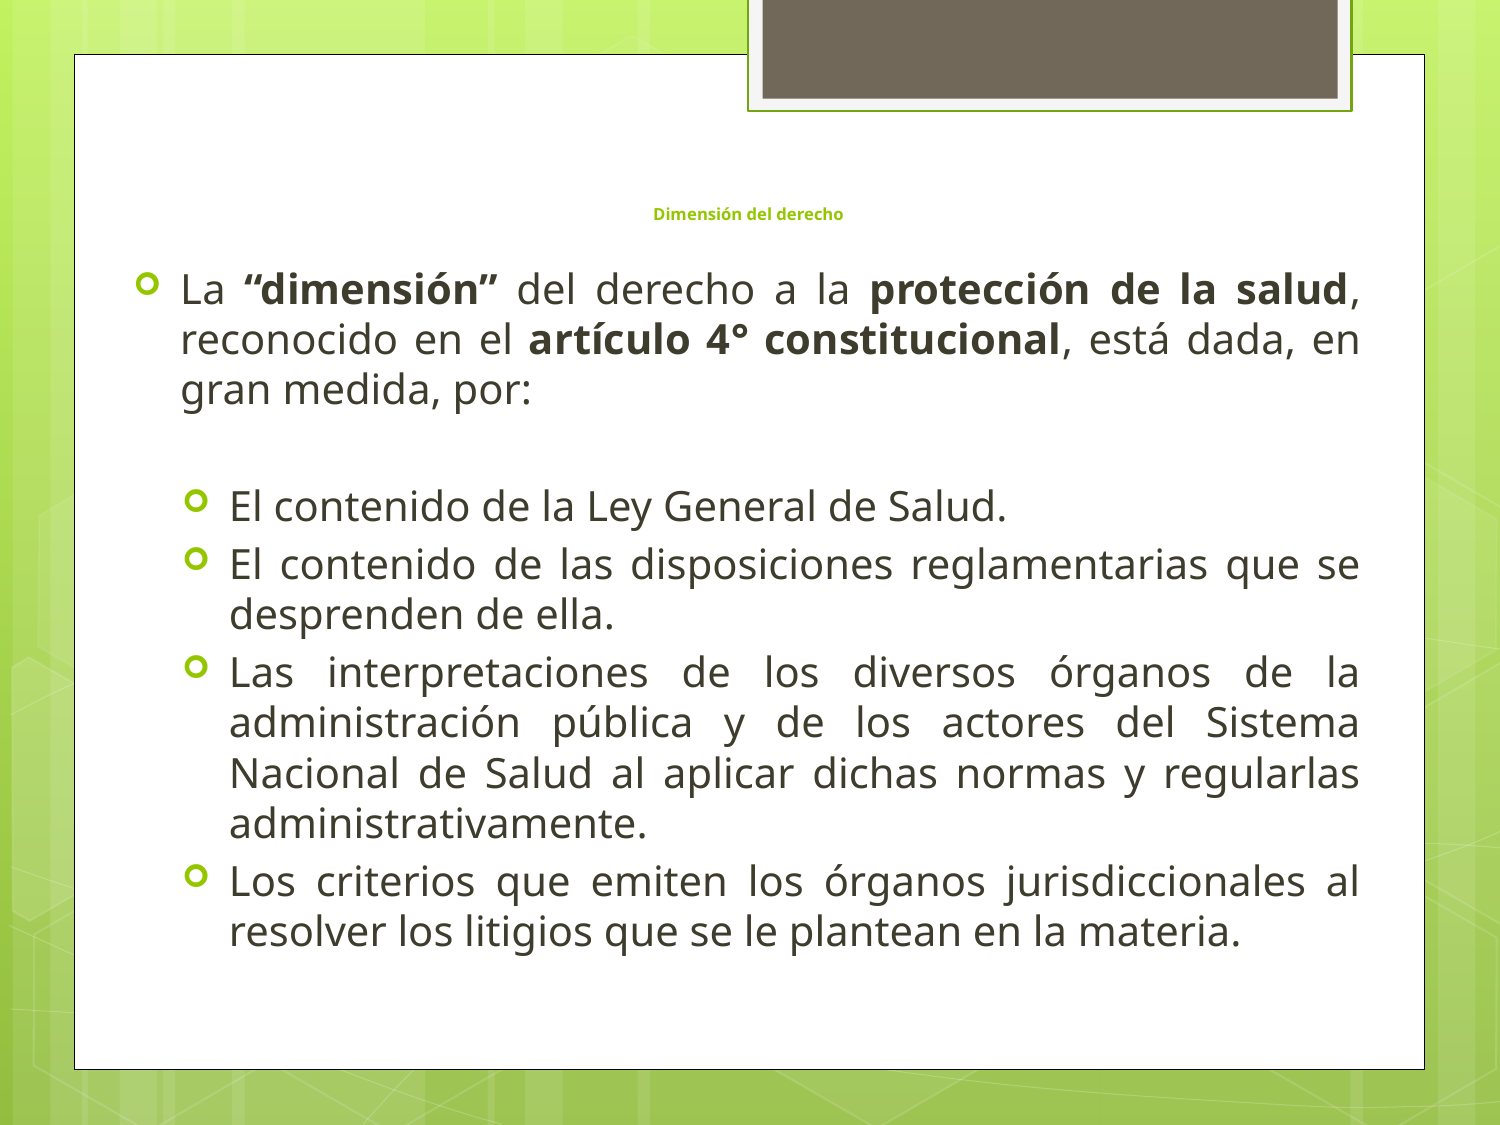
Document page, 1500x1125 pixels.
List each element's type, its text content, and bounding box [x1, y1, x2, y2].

title Dimensión del derecho [135, 196, 1362, 232]
list La “dimensión” del derecho a la protección de la salud, reconocido en el artículo 4° constitucional, está dada, en gran medida, por: El contenido de la Ley General de Salud. El contenido de las disposiciones reglamentarias que se desprenden de ella. Las interpretaciones de los diversos órganos de la administración pública y de los actores del Sistema Nacional de Salud al aplicar dichas normas y regularlas administrativamente. Los criterios que emiten los órganos jurisdiccionales al resolver los litigios que se le plantean en la materia. [100, 255, 1376, 868]
text_box [112, 317, 1388, 929]
